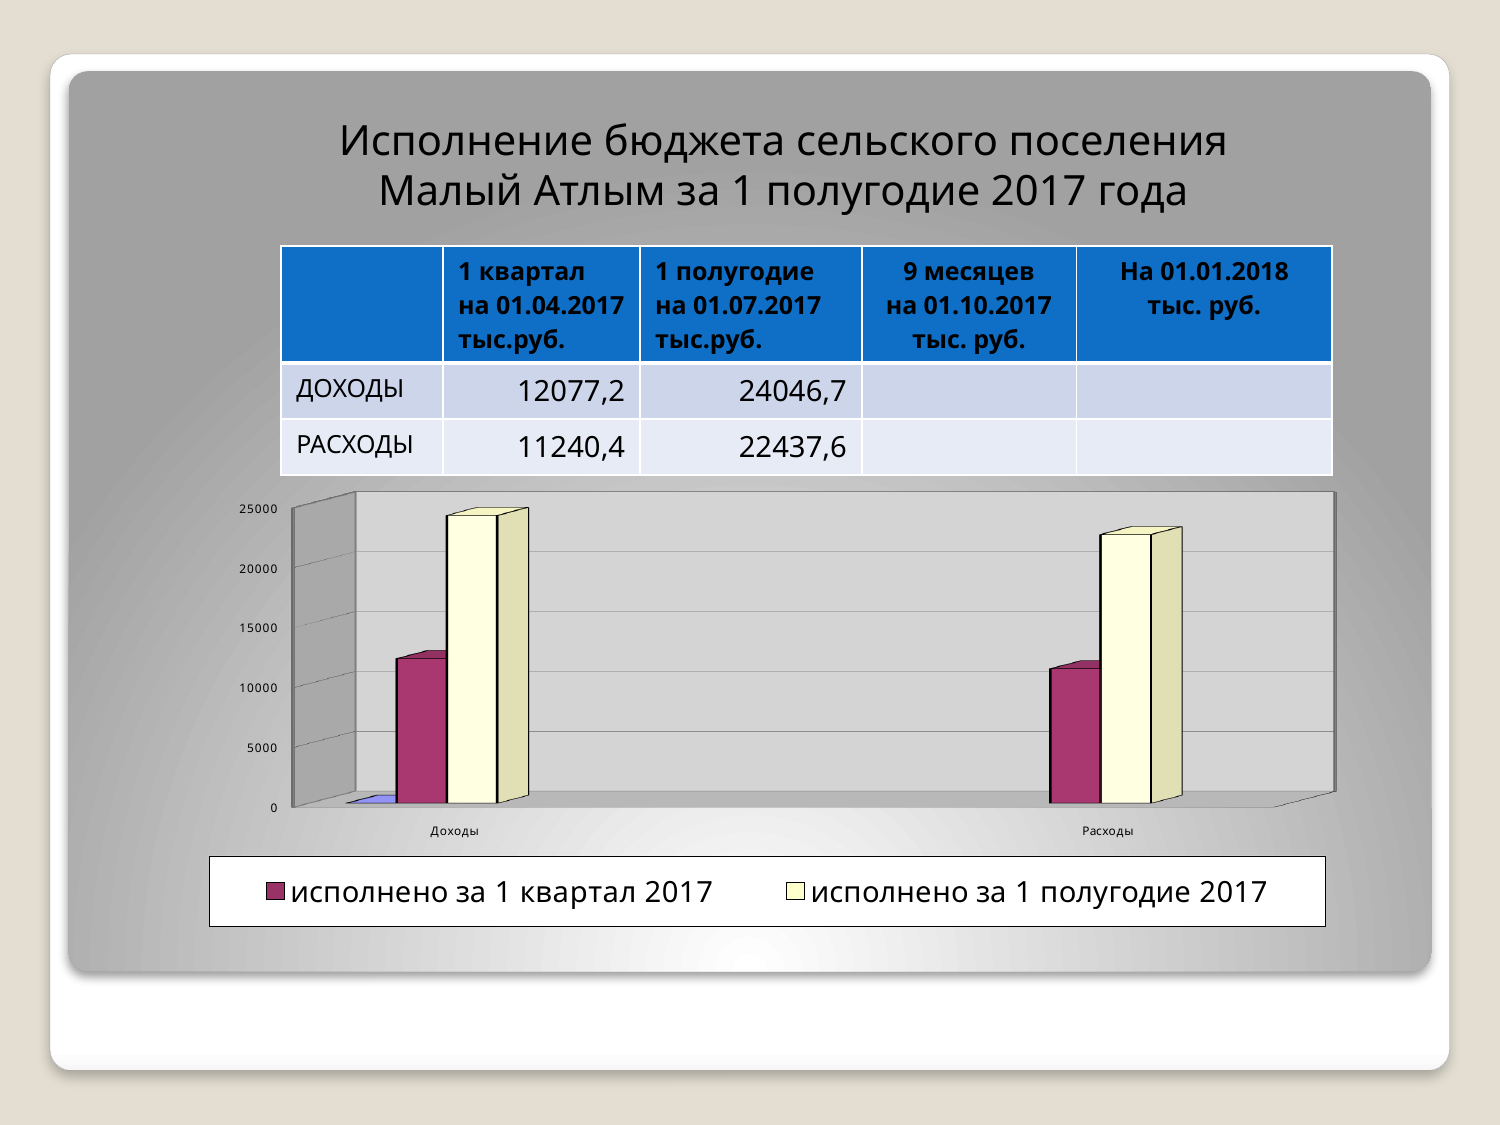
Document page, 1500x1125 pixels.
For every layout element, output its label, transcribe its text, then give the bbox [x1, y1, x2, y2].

table_header 1 квартал на 01.04.2017 тыс.руб. [444, 247, 639, 361]
chart [147, 480, 1388, 938]
table_header [282, 247, 442, 361]
table_cell [863, 420, 1076, 474]
table_cell 11240,4 [444, 420, 639, 474]
table_cell [1077, 365, 1331, 418]
table_cell 22437,6 [641, 420, 861, 474]
table_header 9 месяцев на 01.10.2017 тыс. руб. [863, 247, 1076, 361]
table_cell РАСХОДЫ [282, 420, 442, 474]
table_cell [1077, 420, 1331, 474]
table_cell ДОХОДЫ [282, 365, 442, 418]
table_cell 24046,7 [641, 365, 861, 418]
table_header 1 полугодие на 01.07.2017 тыс.руб. [641, 247, 861, 361]
table_cell 12077,2 [444, 365, 639, 418]
text_box Исполнение бюджета сельского поселения Малый Атлым за 1 полугодие 2017 года [257, 106, 1310, 221]
table_cell [863, 365, 1076, 418]
table_header На 01.01.2018 тыс. руб. [1077, 247, 1331, 361]
